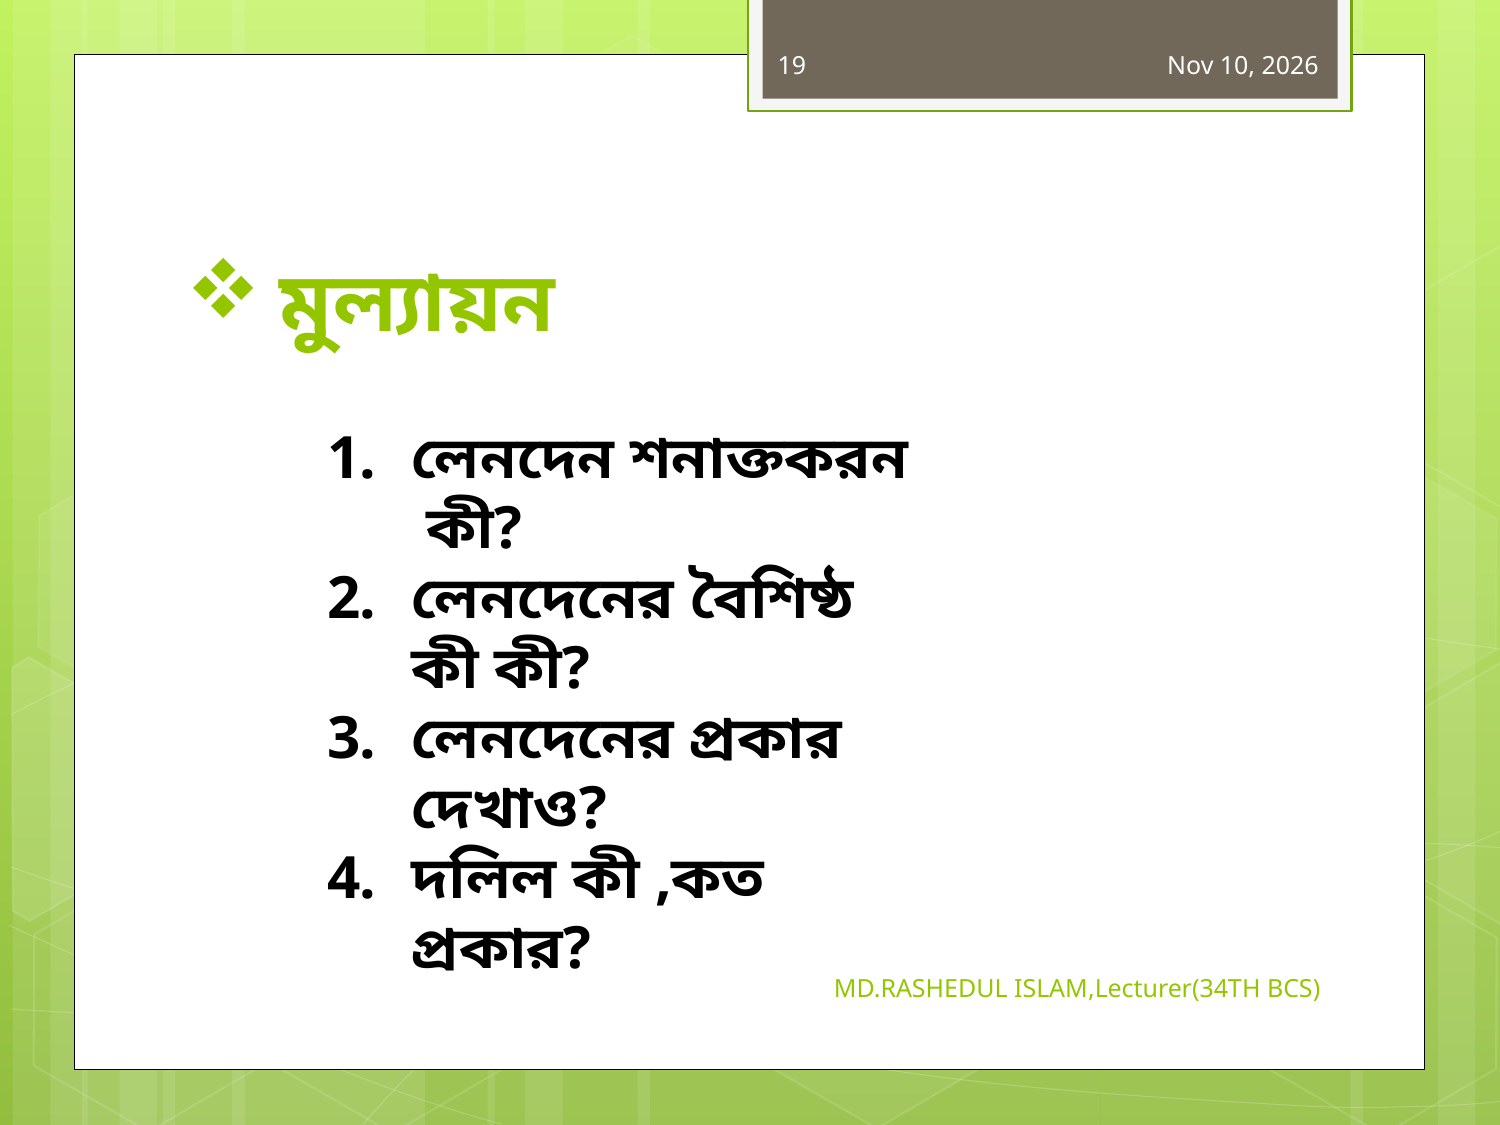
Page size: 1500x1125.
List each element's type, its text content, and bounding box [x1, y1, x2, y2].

slide_number 19 [762, 36, 982, 97]
text_box লেনদেন শনাক্তকরন কী? লেনদেনের বৈশিষ্ঠ কী কী? লেনদেনের প্রকার দেখাও? দলিল কী ,কত প্রকার? [312, 412, 925, 1058]
footer MD.RASHEDUL ISLAM,Lecturer(34TH BCS) [925, 960, 1336, 1020]
slide_number 14-Jun-19 [983, 36, 1334, 97]
title মুল্যায়ন [171, 168, 1324, 357]
